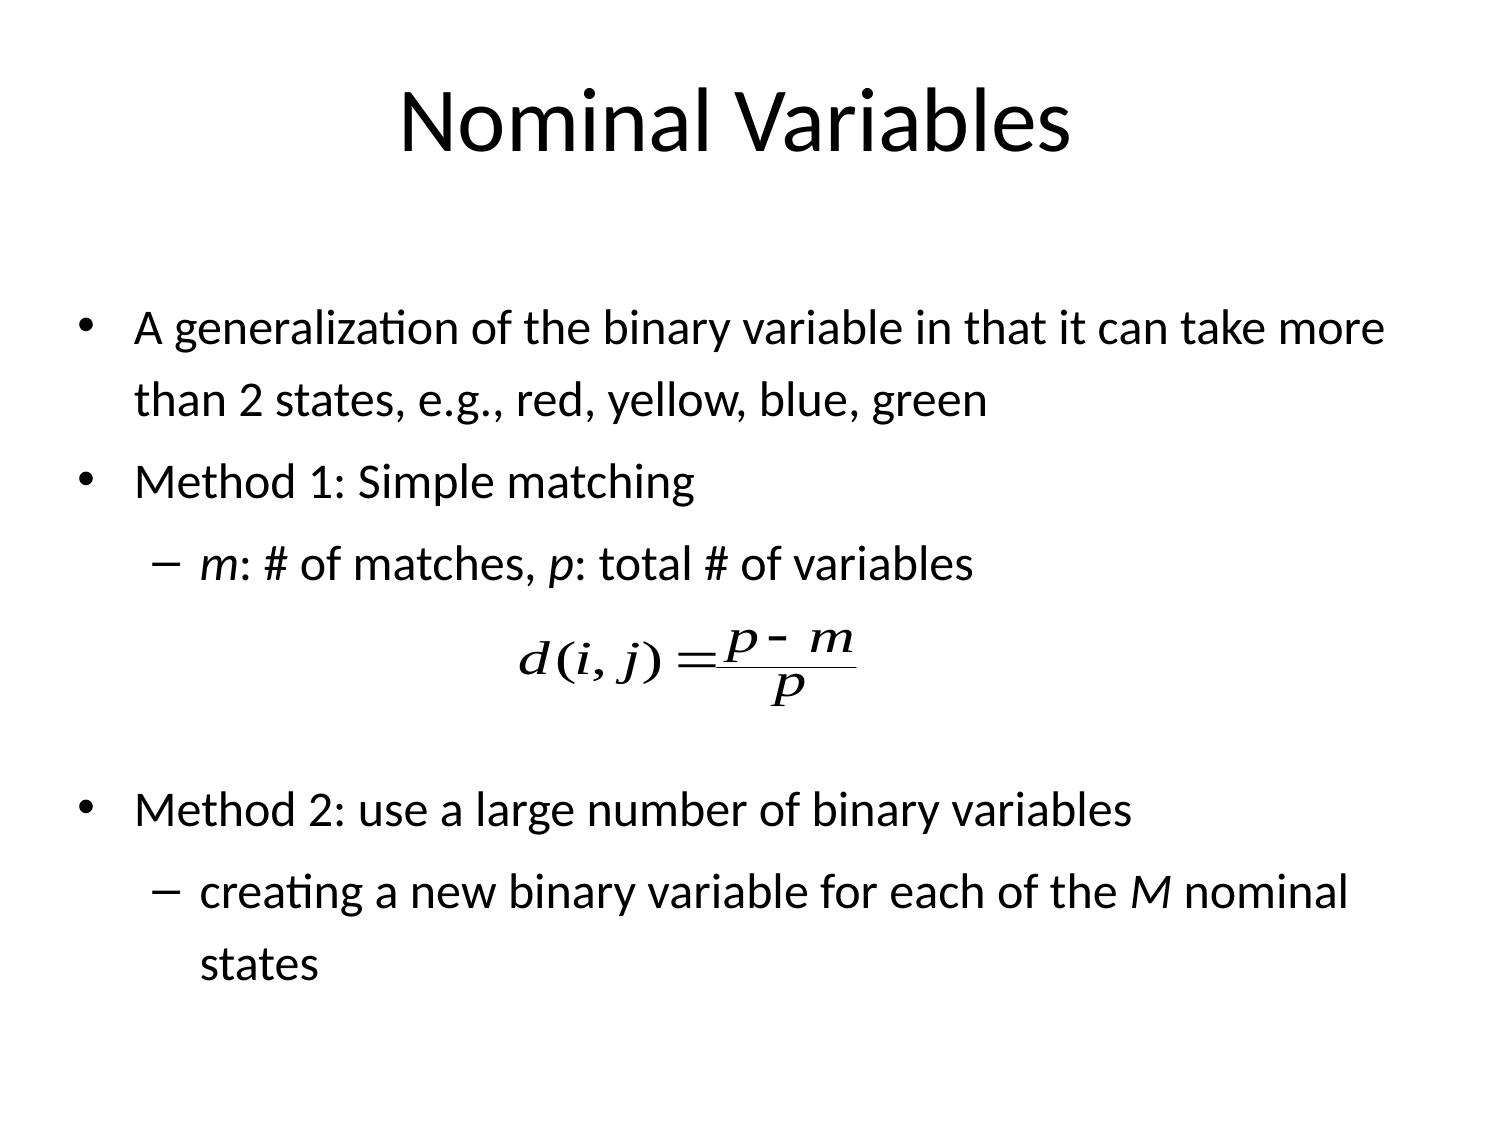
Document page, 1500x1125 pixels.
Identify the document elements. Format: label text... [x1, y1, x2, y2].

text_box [512, 624, 863, 713]
list A generalization of the binary variable in that it can take more than 2 states, e.g., red, yellow, blue, green Method 1: Simple matching m: # of matches, p: total # of variables Method 2: use a large number of binary variables creating a new binary variable for each of the M nominal states [62, 275, 1450, 1000]
title Nominal Variables [137, 50, 1335, 179]
